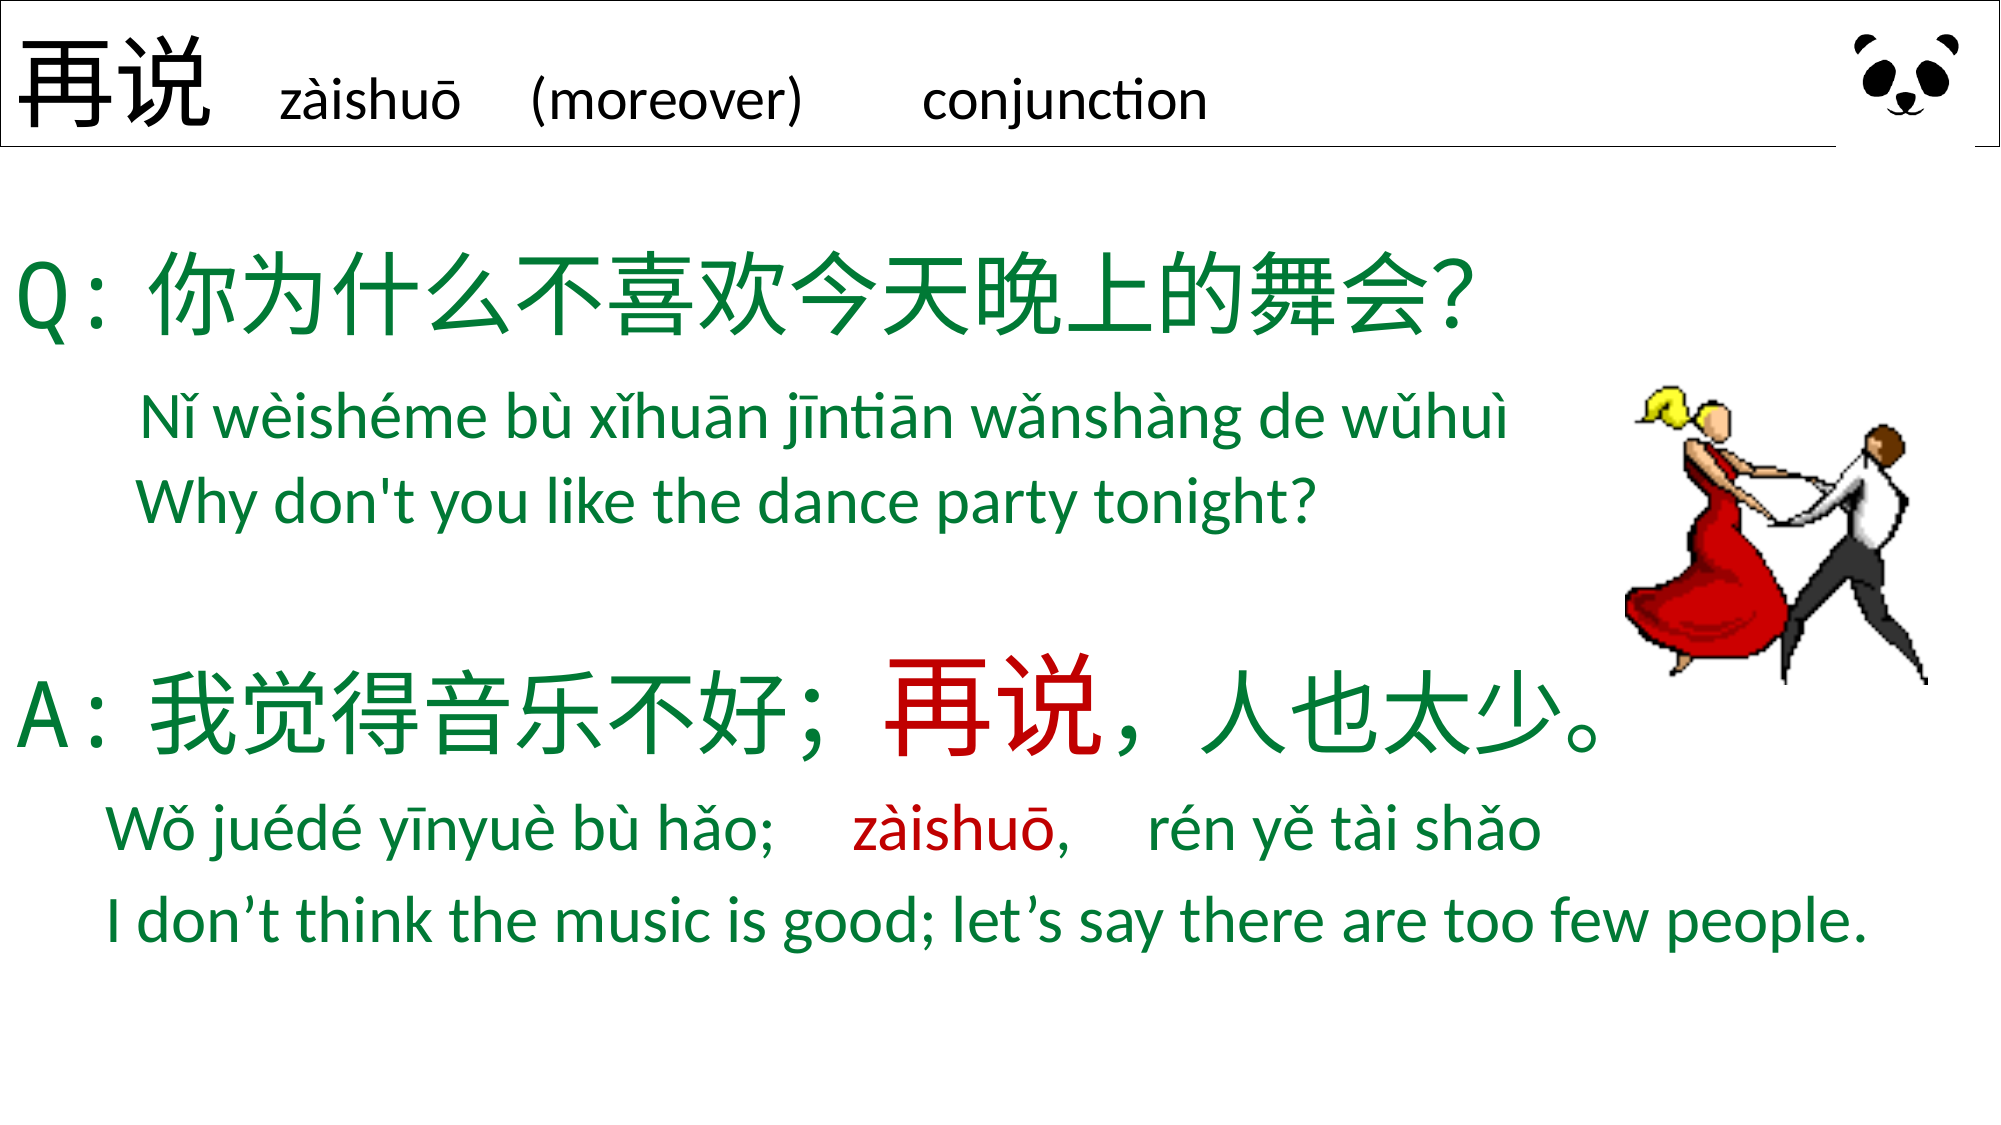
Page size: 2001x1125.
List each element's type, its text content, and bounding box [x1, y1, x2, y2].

picture [1836, 9, 1975, 147]
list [1625, 351, 1928, 685]
list Q:你为什么不喜欢今天晚上的舞会？ Nǐ wèishéme bù xǐhuān jīntiān wǎnshàng de wǔhuì Why don't you like the dance party tonight? A:我觉得音乐不好；再说，人也太少。 Wǒ juédé yīnyuè bù hǎo; zàishuō, rén yě tài shǎo I don’t think the music is good; let’s say there are too few people. [0, 229, 1975, 1067]
text_box 再说 zàishuō (moreover) conjunction [0, 0, 2000, 147]
